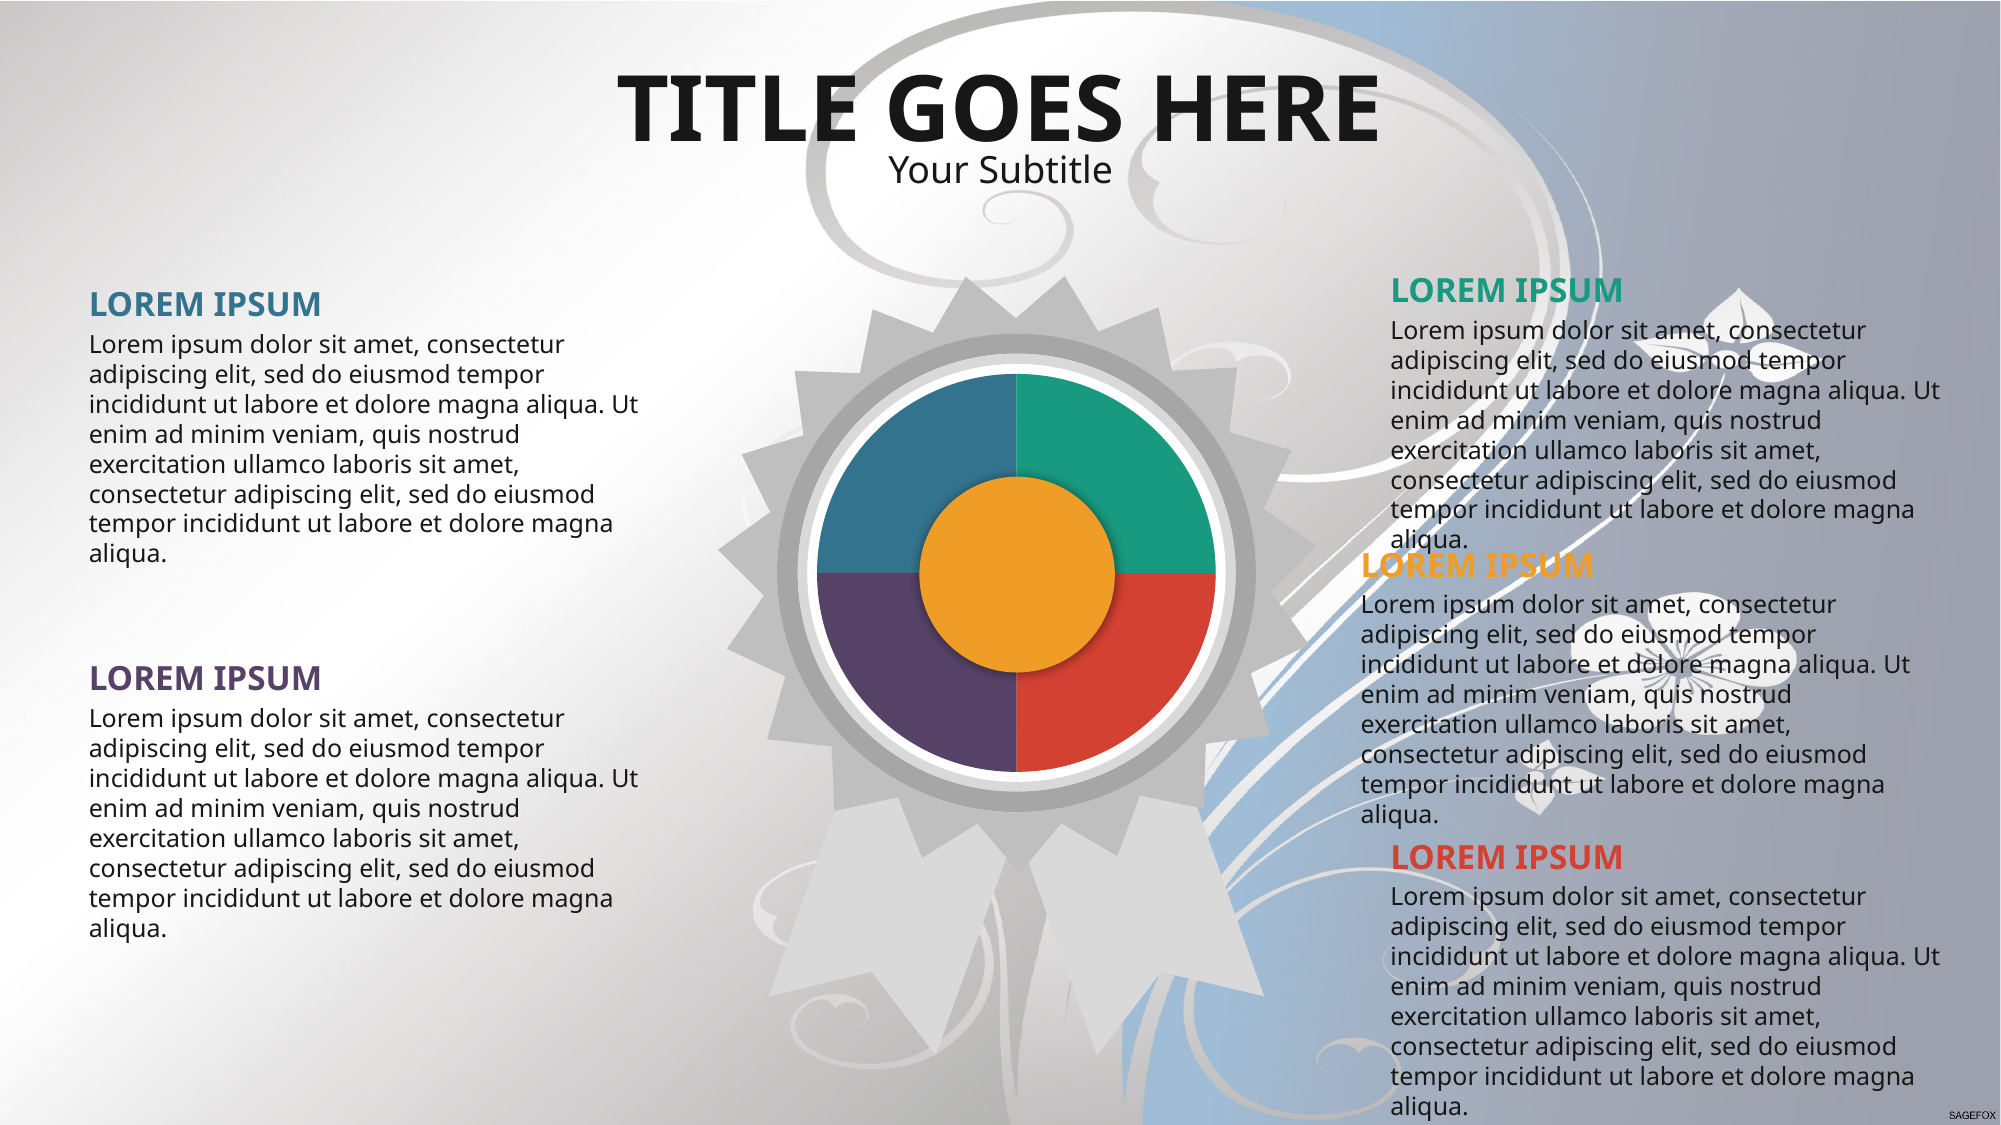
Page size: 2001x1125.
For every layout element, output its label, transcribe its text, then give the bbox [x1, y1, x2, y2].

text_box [548, 42, 1452, 199]
text_box LOREM IPSUM Lorem ipsum dolor sit amet, consectetur adipiscing elit, sed do eiusmod tempor incididunt ut labore et dolore magna aliqua. Ut enim ad minim veniam, quis nostrud exercitation ullamco laboris sit amet, consectetur adipiscing elit, sed do eiusmod tempor incididunt ut labore et dolore magna aliqua. [1345, 536, 1949, 836]
text_box LOREM IPSUM Lorem ipsum dolor sit amet, consectetur adipiscing elit, sed do eiusmod tempor incididunt ut labore et dolore magna aliqua. Ut enim ad minim veniam, quis nostrud exercitation ullamco laboris sit amet, consectetur adipiscing elit, sed do eiusmod tempor incididunt ut labore et dolore magna aliqua. [1375, 262, 1979, 562]
text_box LOREM IPSUM Lorem ipsum dolor sit amet, consectetur adipiscing elit, sed do eiusmod tempor incididunt ut labore et dolore magna aliqua. Ut enim ad minim veniam, quis nostrud exercitation ullamco laboris sit amet, consectetur adipiscing elit, sed do eiusmod tempor incididunt ut labore et dolore magna aliqua. [1375, 828, 1979, 1125]
text_box LOREM IPSUM Lorem ipsum dolor sit amet, consectetur adipiscing elit, sed do eiusmod tempor incididunt ut labore et dolore magna aliqua. Ut enim ad minim veniam, quis nostrud exercitation ullamco laboris sit amet, consectetur adipiscing elit, sed do eiusmod tempor incididunt ut labore et dolore magna aliqua. [73, 276, 677, 576]
text_box LOREM IPSUM Lorem ipsum dolor sit amet, consectetur adipiscing elit, sed do eiusmod tempor incididunt ut labore et dolore magna aliqua. Ut enim ad minim veniam, quis nostrud exercitation ullamco laboris sit amet, consectetur adipiscing elit, sed do eiusmod tempor incididunt ut labore et dolore magna aliqua. [73, 650, 677, 950]
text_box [717, 275, 1317, 1056]
picture [1979, 0, 2001, 1125]
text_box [0, 0, 2000, 1125]
